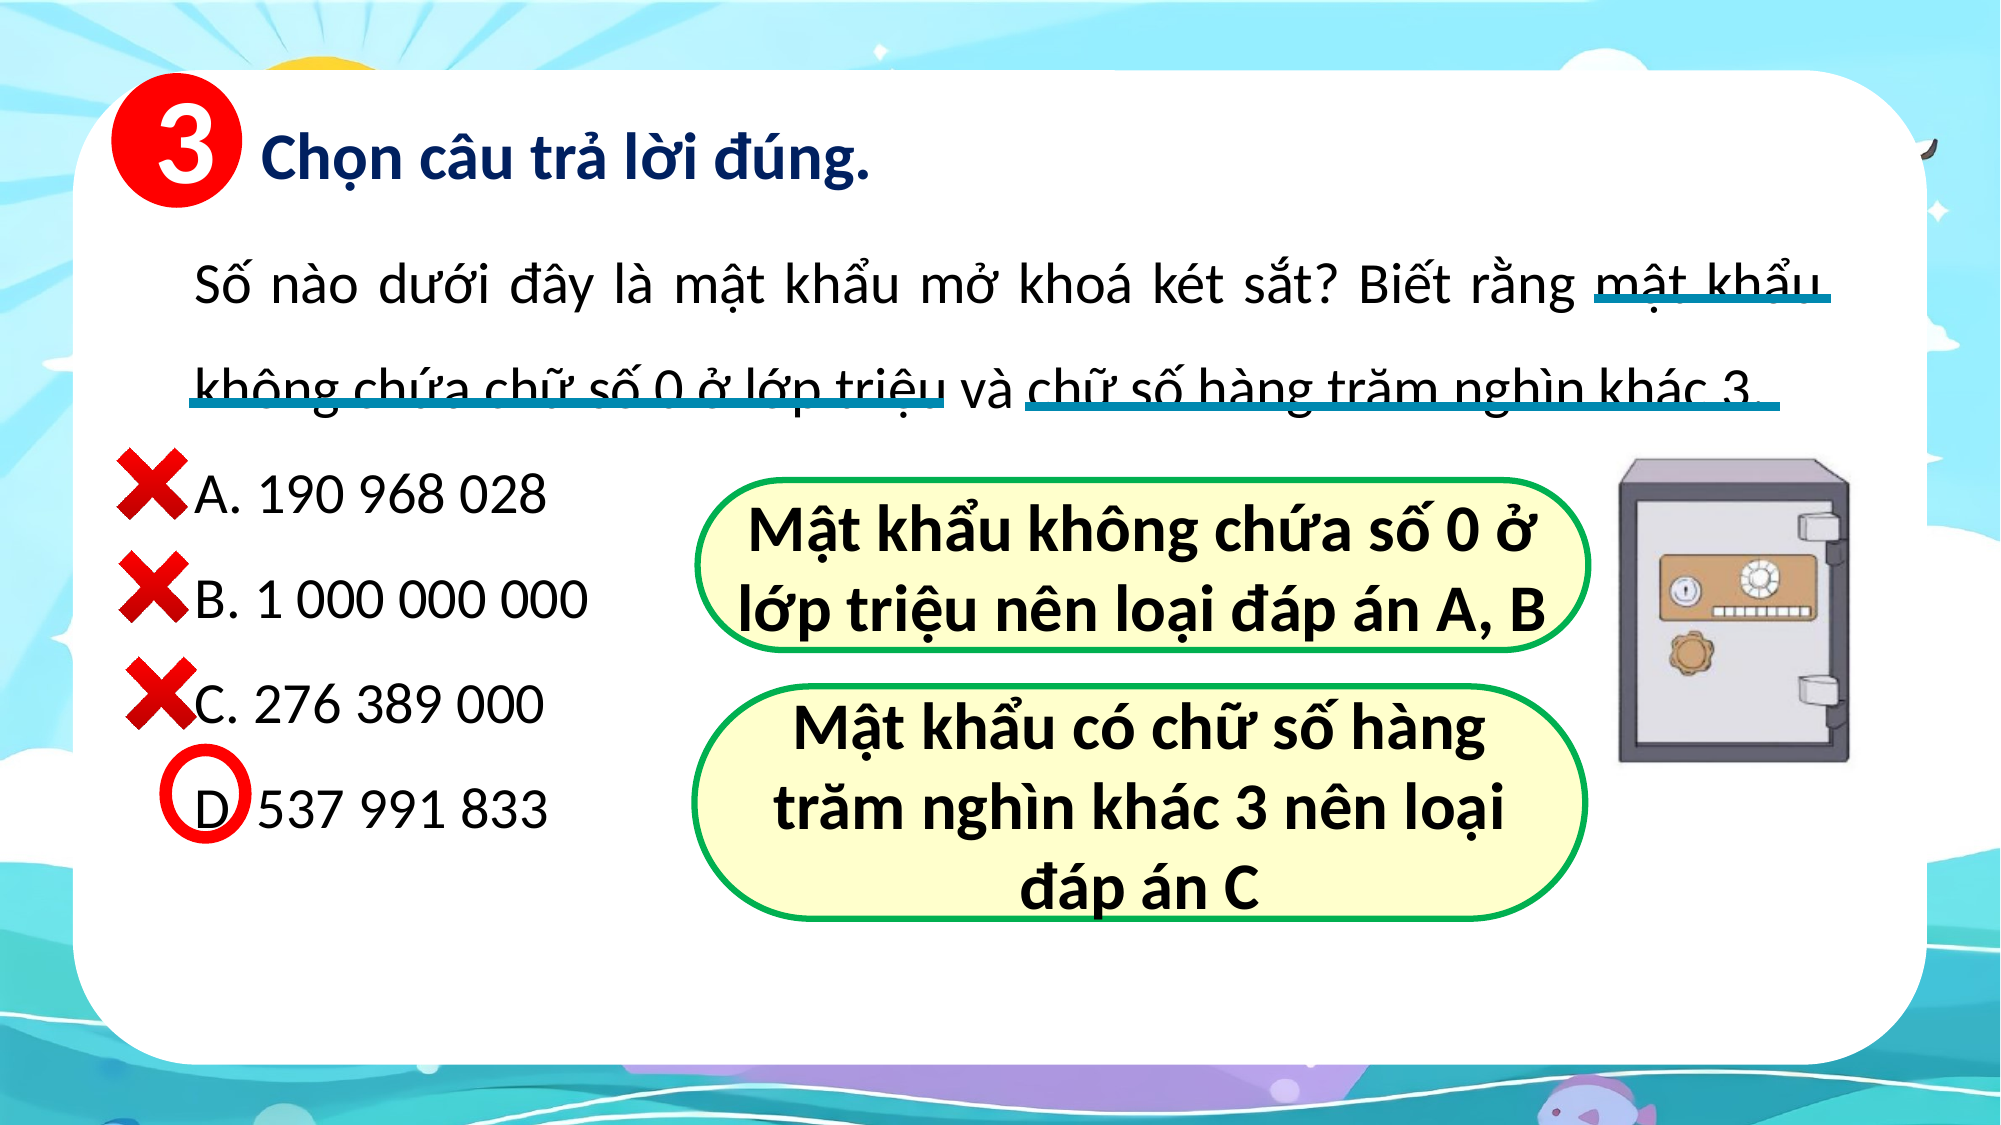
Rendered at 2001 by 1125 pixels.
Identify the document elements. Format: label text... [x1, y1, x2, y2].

text_box [163, 747, 248, 840]
text_box Số nào dưới đây là mật khẩu mở khoá két sắt? Biết rằng mật khẩu không chứa chữ số 0 ở lớp triệu và chữ số hàng trăm nghìn khác 3. A. 190 968 028 B. 1 000 000 000 C. 276 389 000 D. 537 991 833 [179, 229, 1838, 848]
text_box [58, 53, 1848, 218]
picture [0, 0, 2001, 1125]
text_box Mật khẩu có chữ số hàng trăm nghìn khác 3 nên loại đáp án C [692, 684, 1588, 921]
text_box [70, 79, 1930, 1067]
text_box Mật khẩu không chứa số 0 ở lớp triệu nên loại đáp án A, B [695, 478, 1591, 653]
